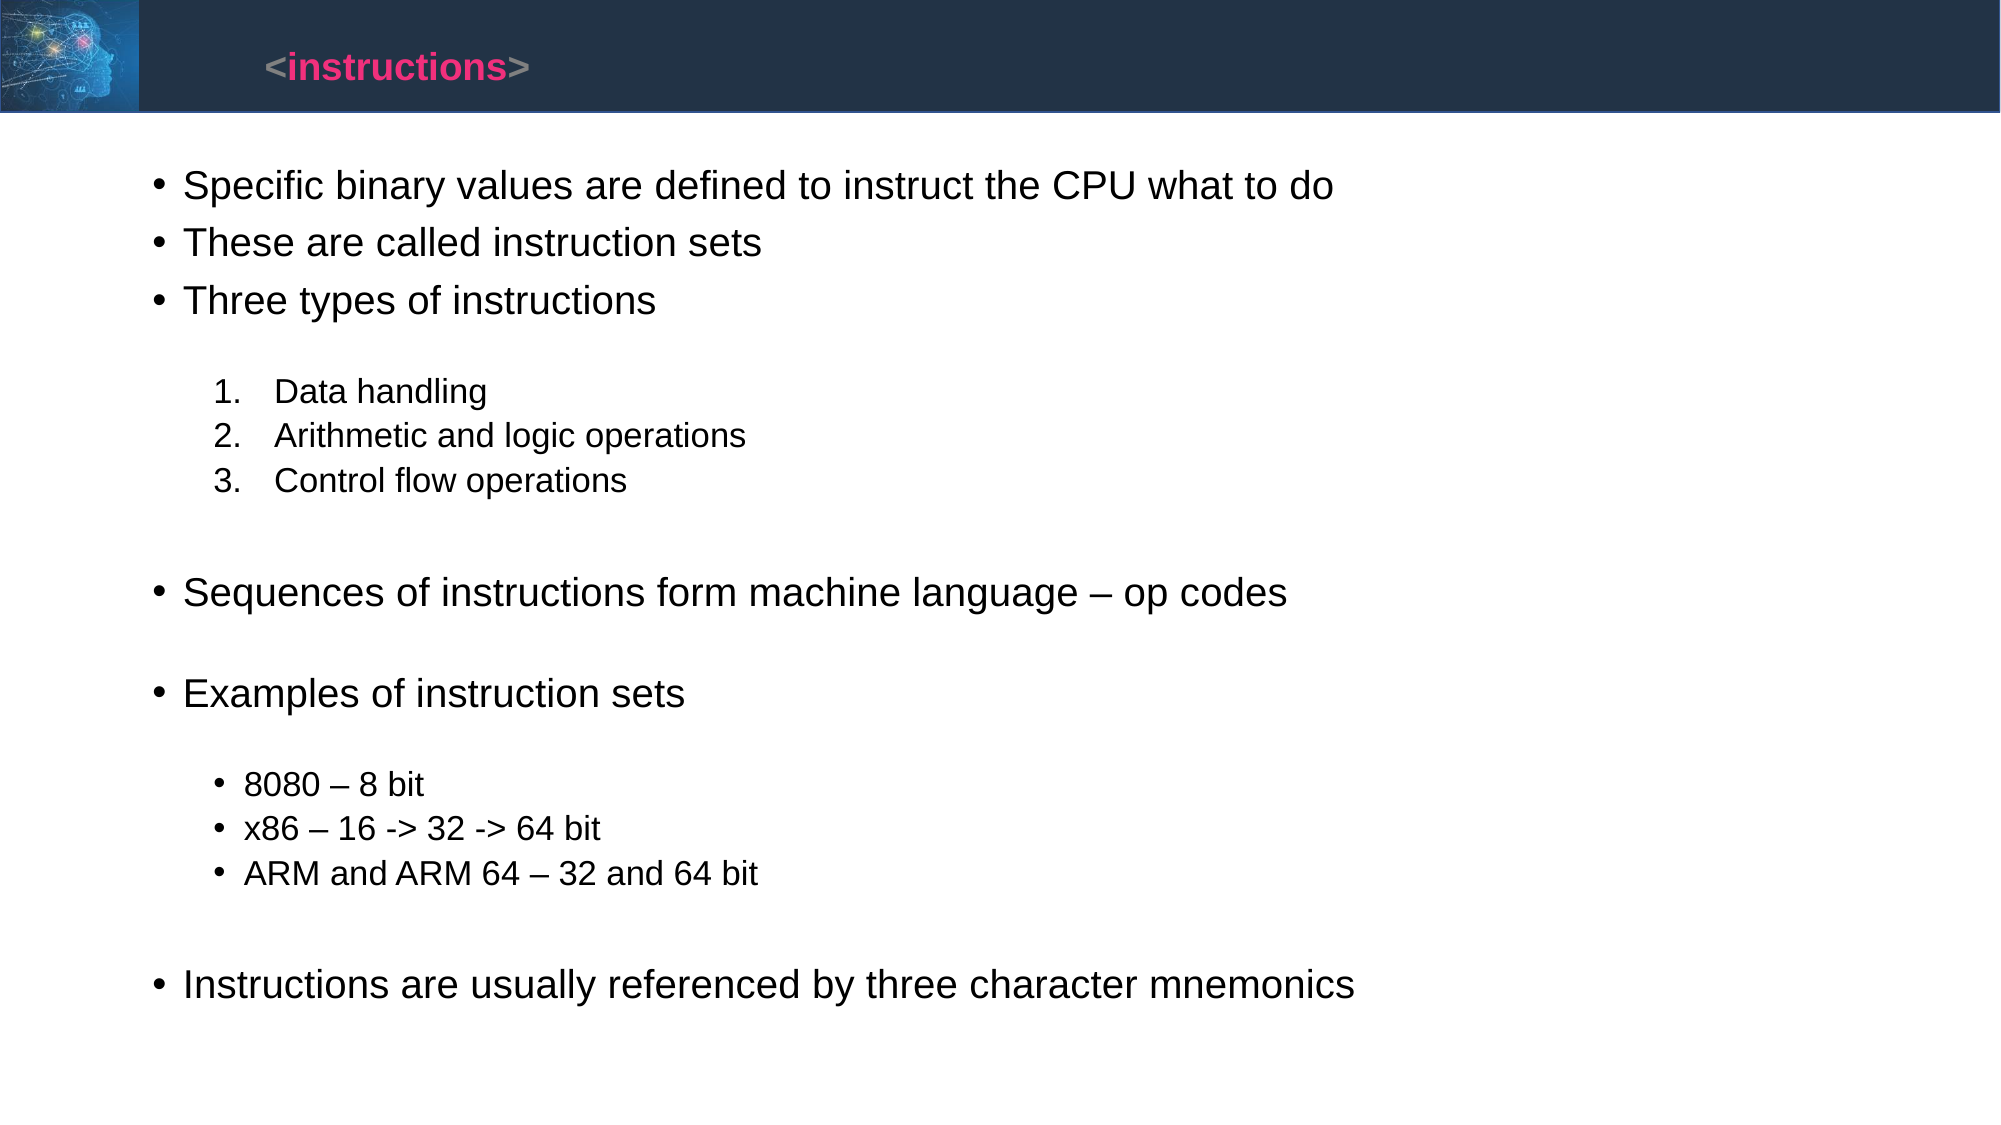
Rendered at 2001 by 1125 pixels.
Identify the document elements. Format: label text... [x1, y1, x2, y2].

picture [2, 0, 139, 111]
list Specific binary values are defined to instruct the CPU what to do These are called instruction sets Three types of instructions Data handling Arithmetic and logic operations Control flow operations Sequences of instructions form machine language – op codes Examples of instruction sets 8080 – 8 bit x86 – 16 -> 32 -> 64 bit ARM and ARM 64 – 32 and 64 bit Instructions are usually referenced by three character mnemonics [137, 157, 1863, 1021]
text_box <instructions> [249, 26, 545, 122]
